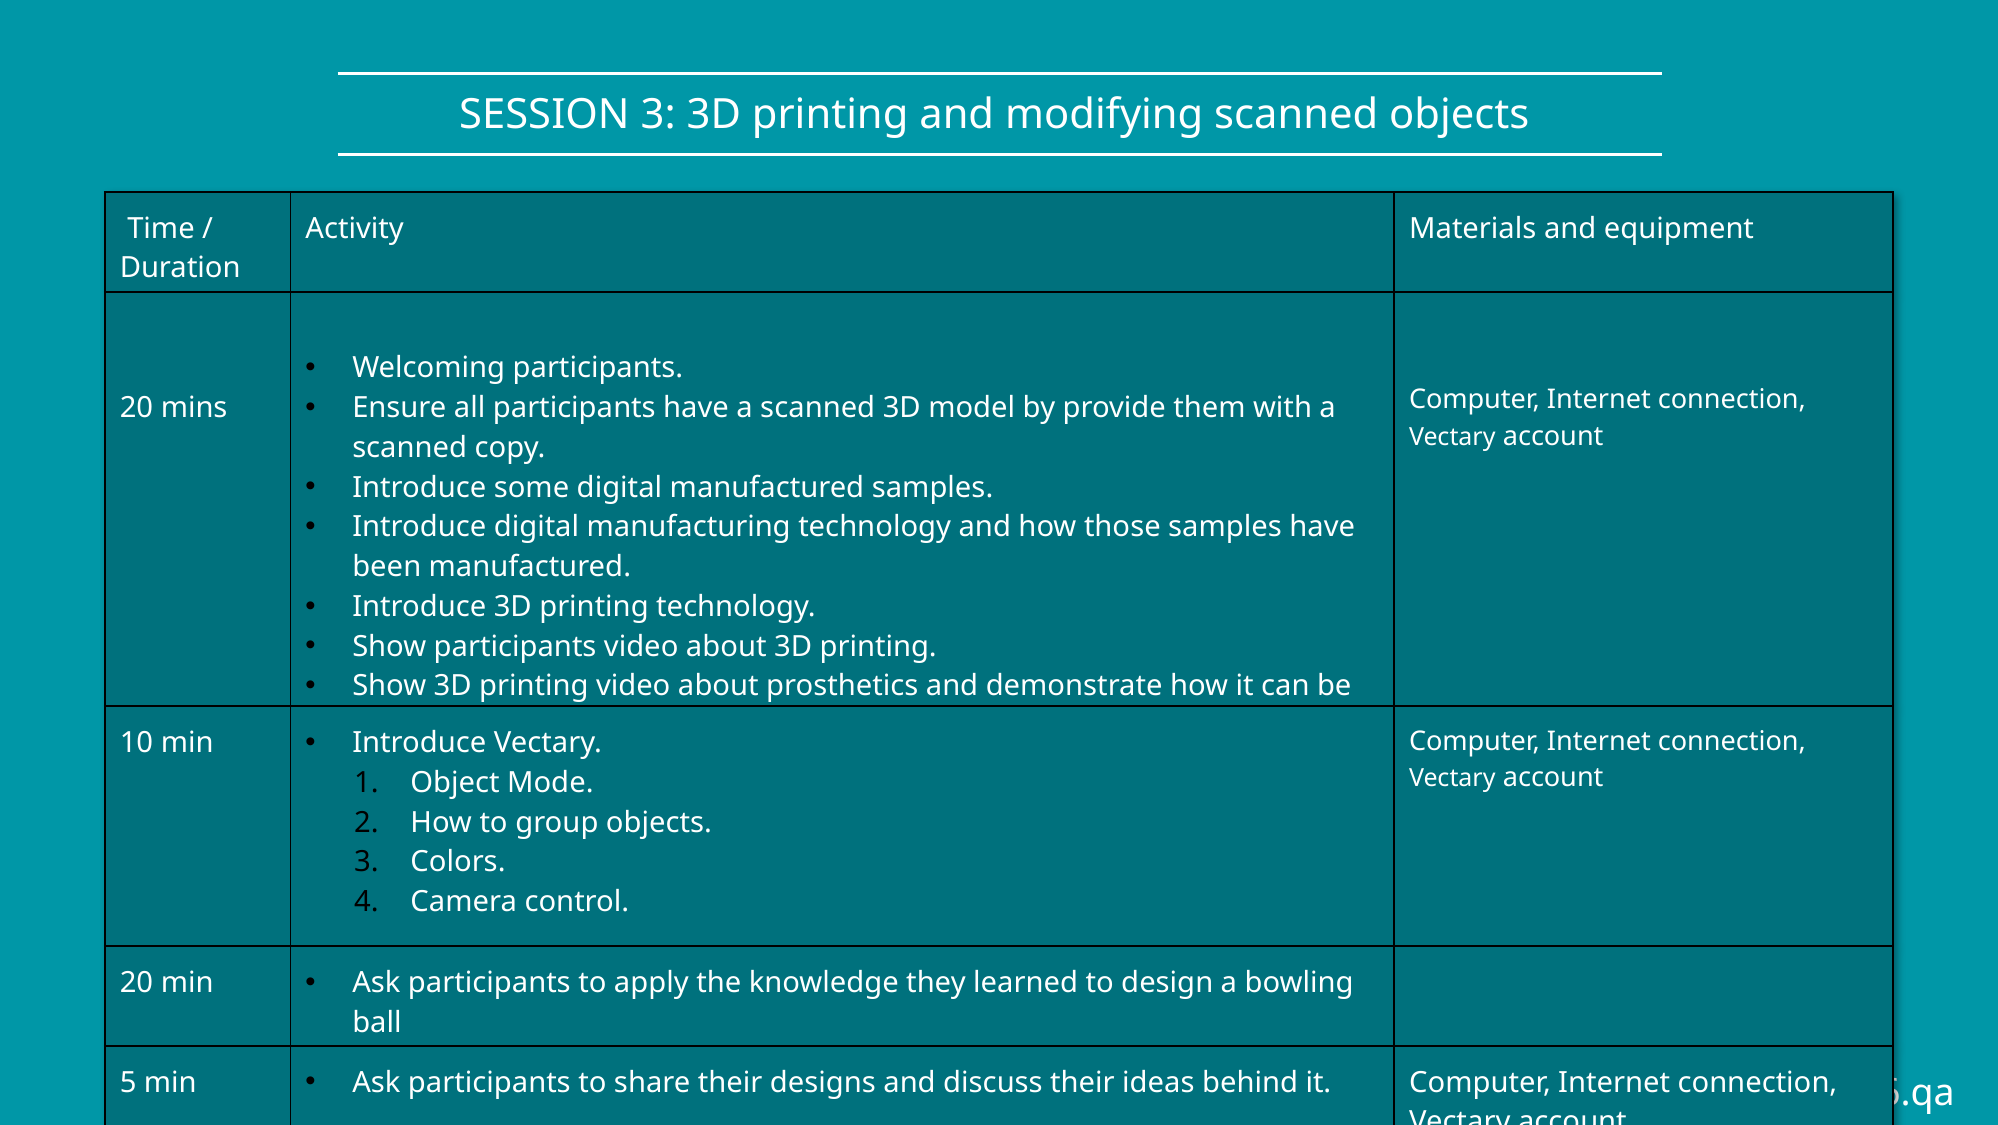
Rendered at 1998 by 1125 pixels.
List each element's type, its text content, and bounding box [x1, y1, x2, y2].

table_cell Introduce Vectary. Object Mode. How to group objects. Colors. Camera control. [291, 707, 1393, 945]
table_cell 5 min [106, 1047, 290, 1125]
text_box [337, 73, 1662, 155]
table_cell Computer, Internet connection, Vectary account [1395, 1047, 1892, 1125]
table_cell 10 min [106, 707, 290, 945]
table_cell Welcoming participants. Ensure all participants have a scanned 3D model by provide them with a scanned copy. Introduce some digital manufactured samples. Introduce digital manufacturing technology and how those samples have been manufactured. Introduce 3D printing technology. Show participants video about 3D printing. Show 3D printing video about prosthetics and demonstrate how it can be helpful [291, 293, 1393, 705]
table_cell 20 mins [106, 293, 290, 705]
table_cell Ask participants to apply the knowledge they learned to design a bowling ball [291, 947, 1393, 1045]
table_cell Ask participants to share their designs and discuss their ideas behind it. [291, 1047, 1393, 1125]
table_header Activity [291, 193, 1393, 291]
table_cell [1395, 947, 1892, 1045]
picture [1577, 1051, 1750, 1113]
table_cell 20 min [106, 947, 290, 1045]
table_cell Computer, Internet connection, Vectary account [1395, 707, 1892, 945]
text_box SESSION 3: 3D printing and modifying scanned objects [318, 66, 1681, 189]
table_header Time / Duration [106, 193, 290, 291]
text_box Studio56.qa [1903, 1060, 1963, 1121]
table_header Materials and equipment [1395, 193, 1892, 291]
table_cell Computer, Internet connection, Vectary account [1395, 293, 1892, 705]
